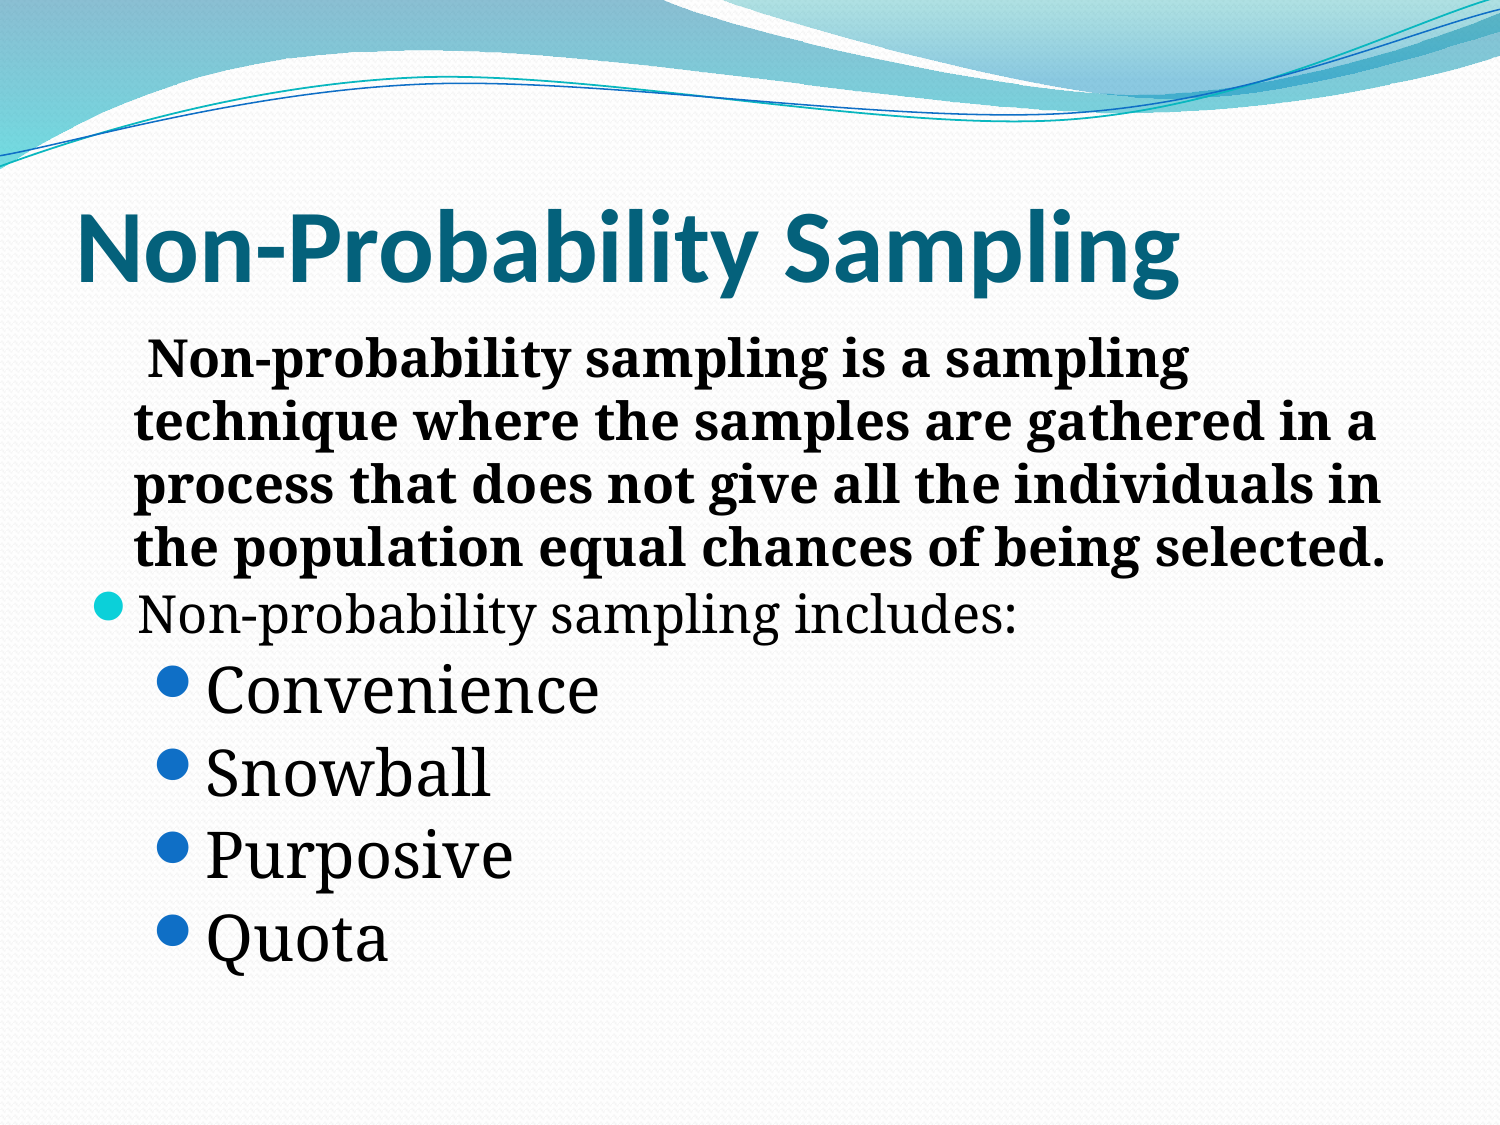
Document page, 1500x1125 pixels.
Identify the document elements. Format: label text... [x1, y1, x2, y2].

title Non-Probability Sampling [75, 115, 1425, 303]
list Non-probability sampling is a sampling technique where the samples are gathered in a process that does not give all the individuals in the population equal chances of being selected. Non-probability sampling includes: Convenience Snowball Purposive Quota [75, 317, 1425, 1038]
